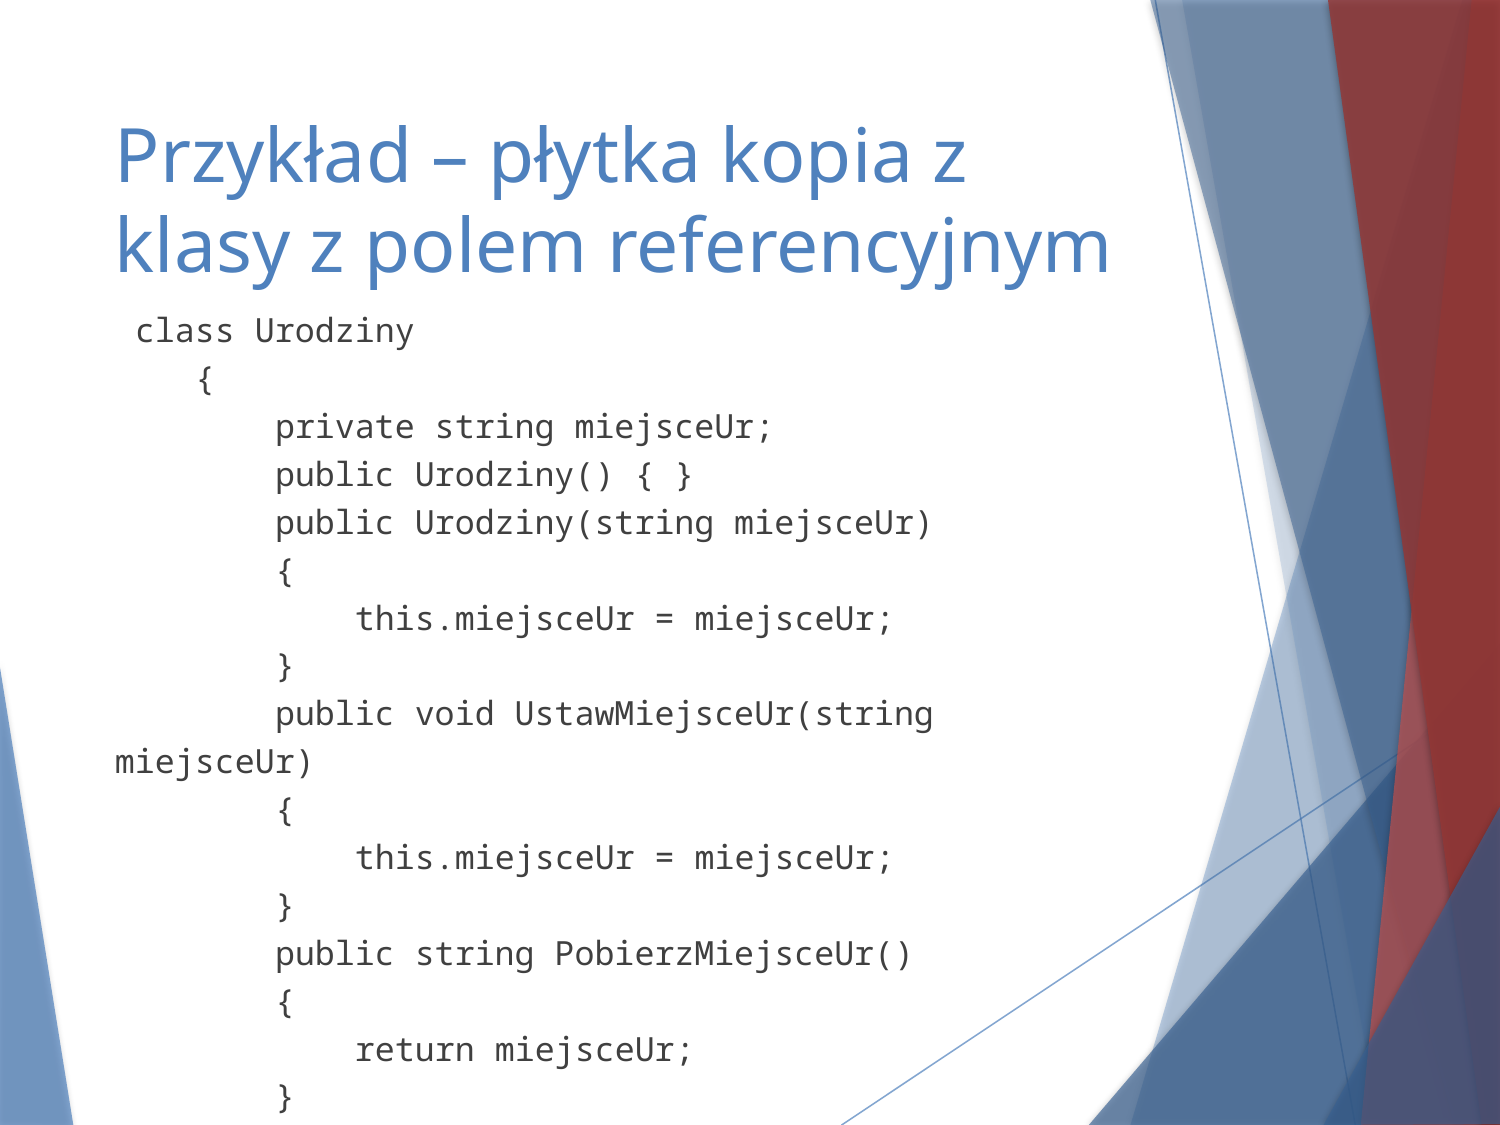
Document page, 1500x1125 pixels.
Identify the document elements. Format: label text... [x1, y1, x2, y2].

list class Urodziny { private string miejsceUr; public Urodziny() { } public Urodziny(string miejsceUr) { this.miejsceUr = miejsceUr; } public void UstawMiejsceUr(string miejsceUr) { this.miejsceUr = miejsceUr; } public string PobierzMiejsceUr() { return miejsceUr; } } [99, 293, 1142, 992]
title Przykład – płytka kopia z klasy z polem referencyjnym [99, 99, 1142, 293]
